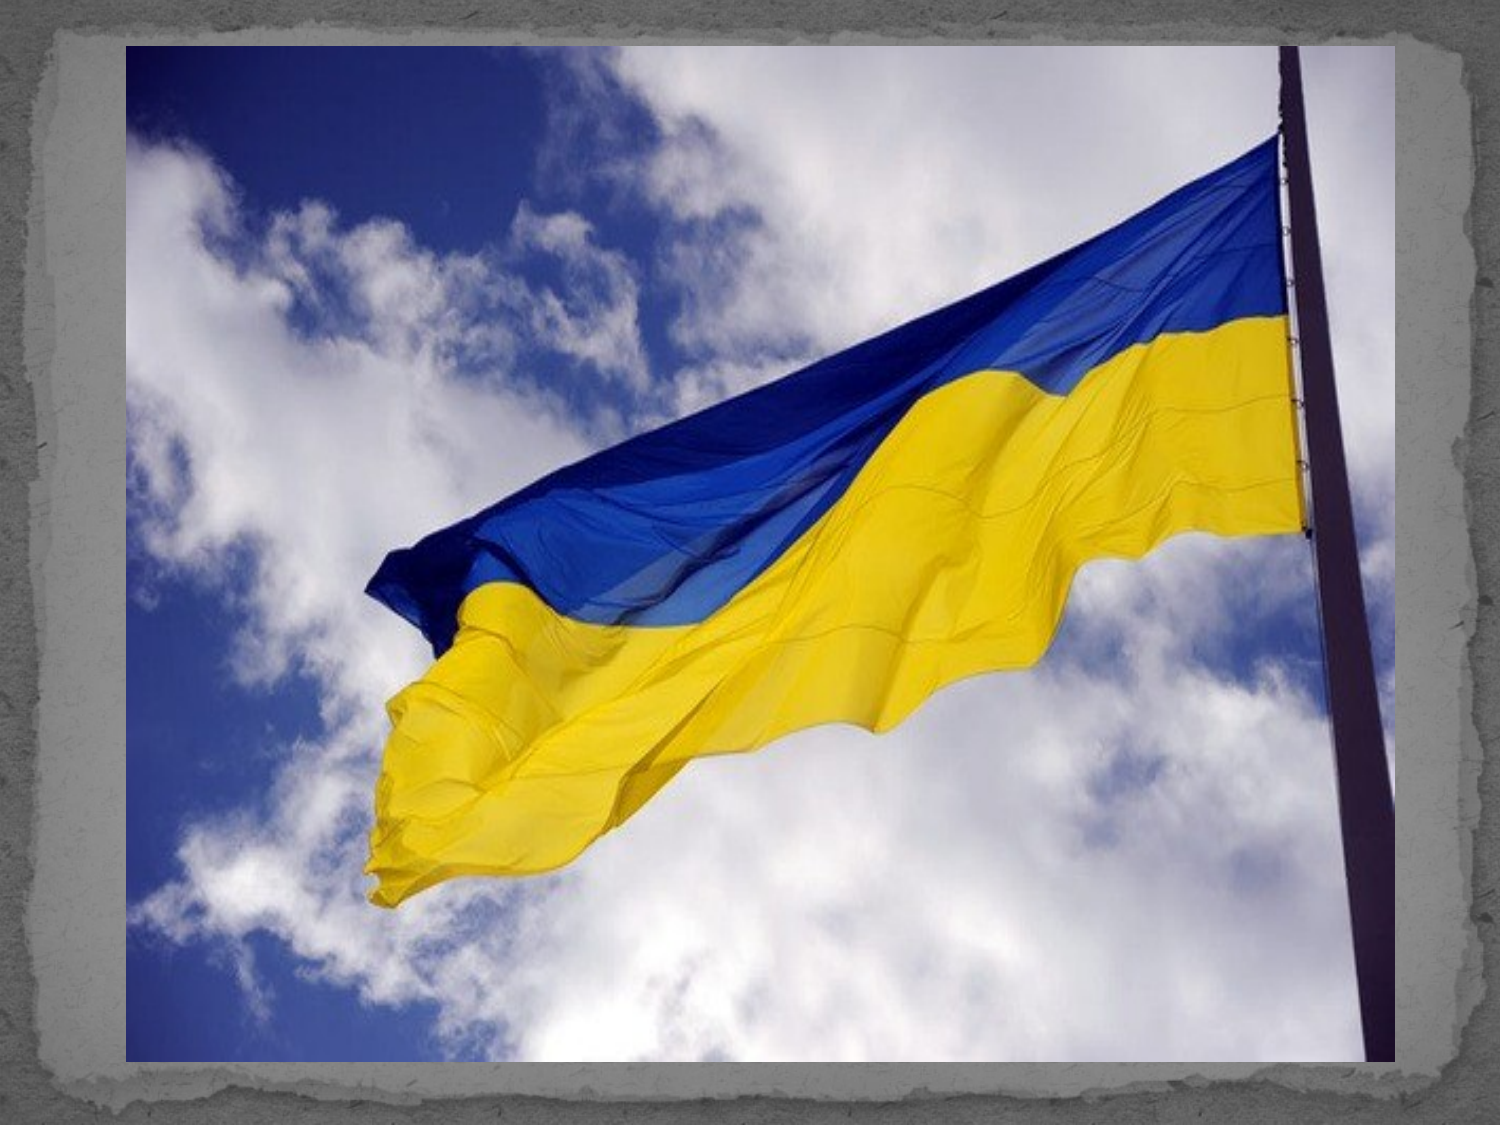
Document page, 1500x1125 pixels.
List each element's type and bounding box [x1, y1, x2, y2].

picture [126, 46, 1395, 1062]
